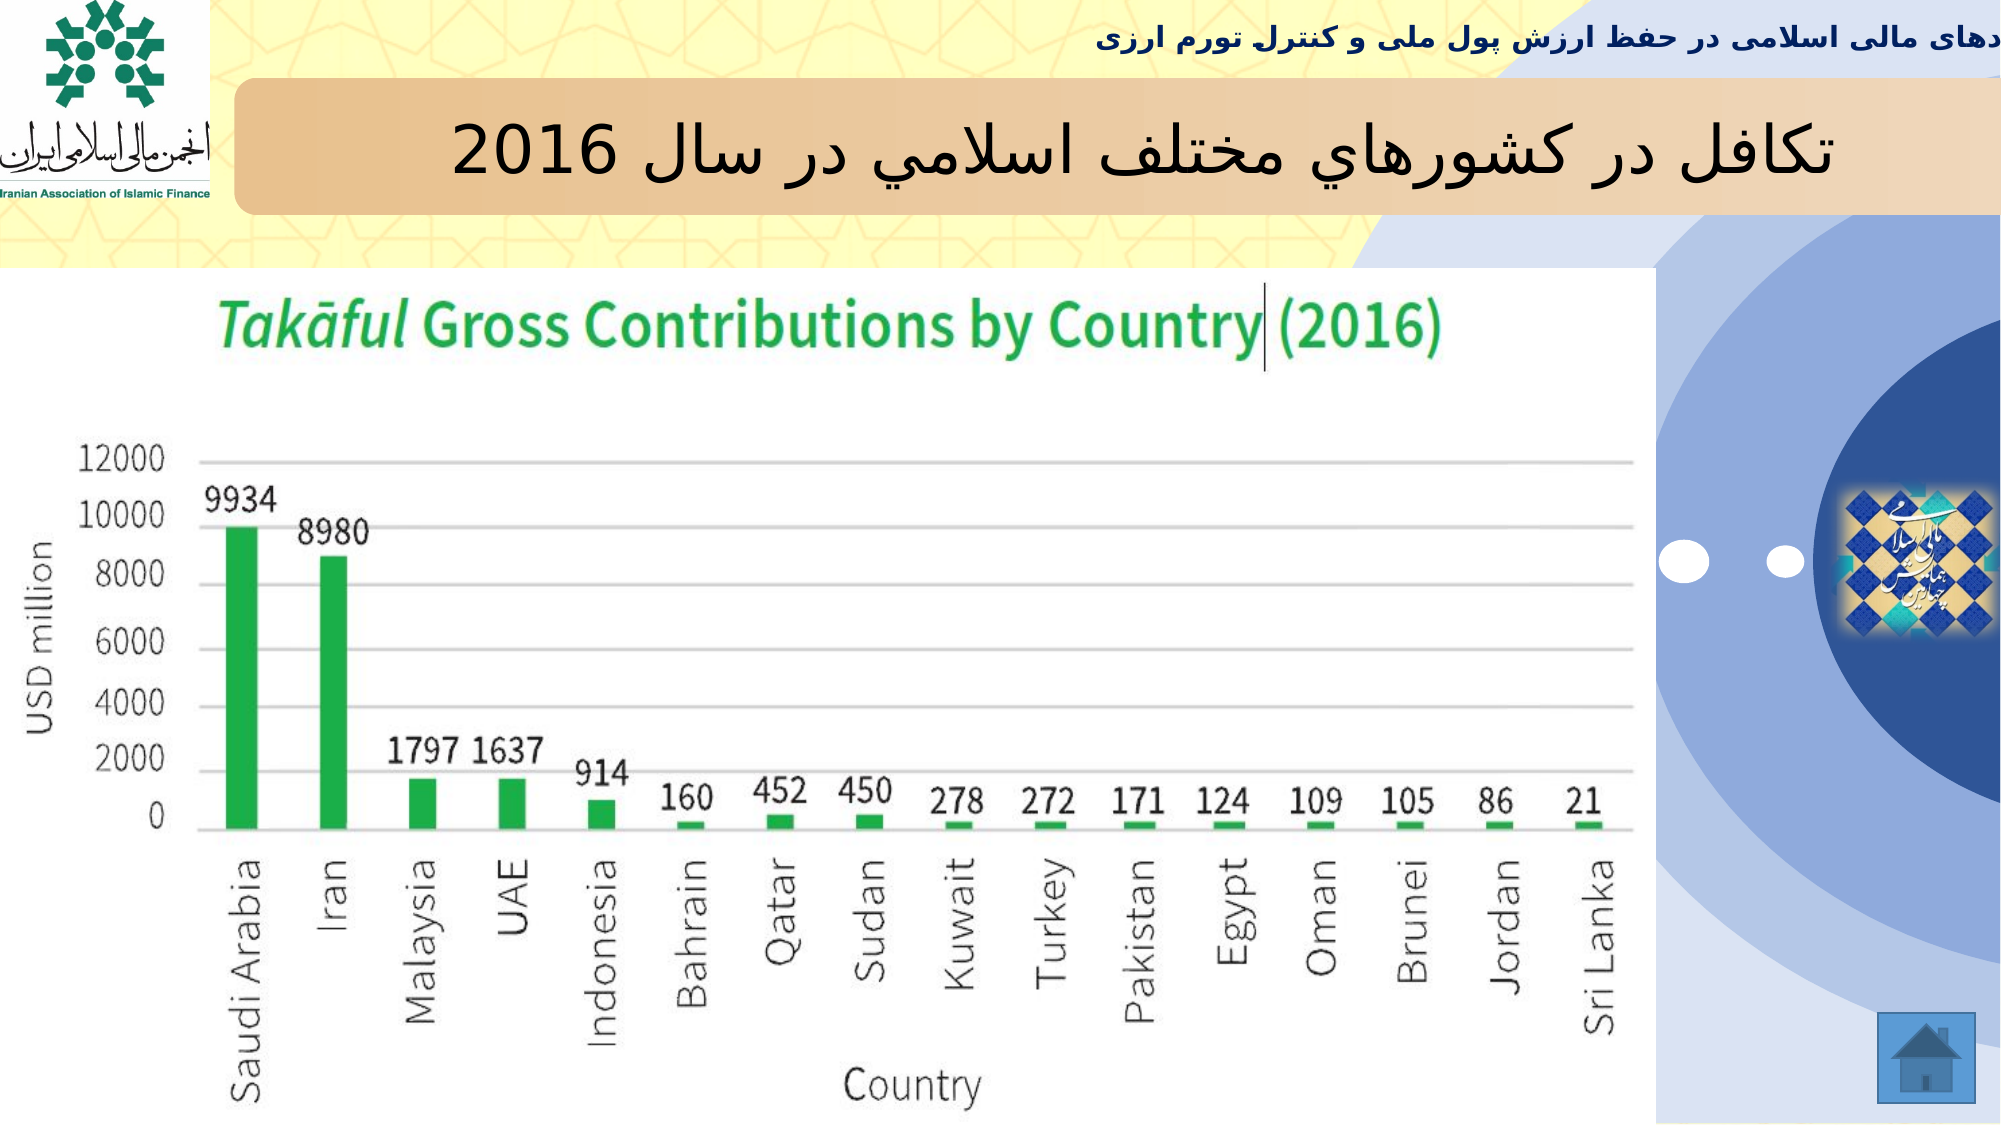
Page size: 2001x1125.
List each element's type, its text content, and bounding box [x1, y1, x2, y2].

picture [1846, 496, 1991, 625]
picture [0, 0, 1656, 1125]
text_box تکافل در کشورهاي مختلف اسلامي در سال 2016 [233, 76, 2000, 217]
